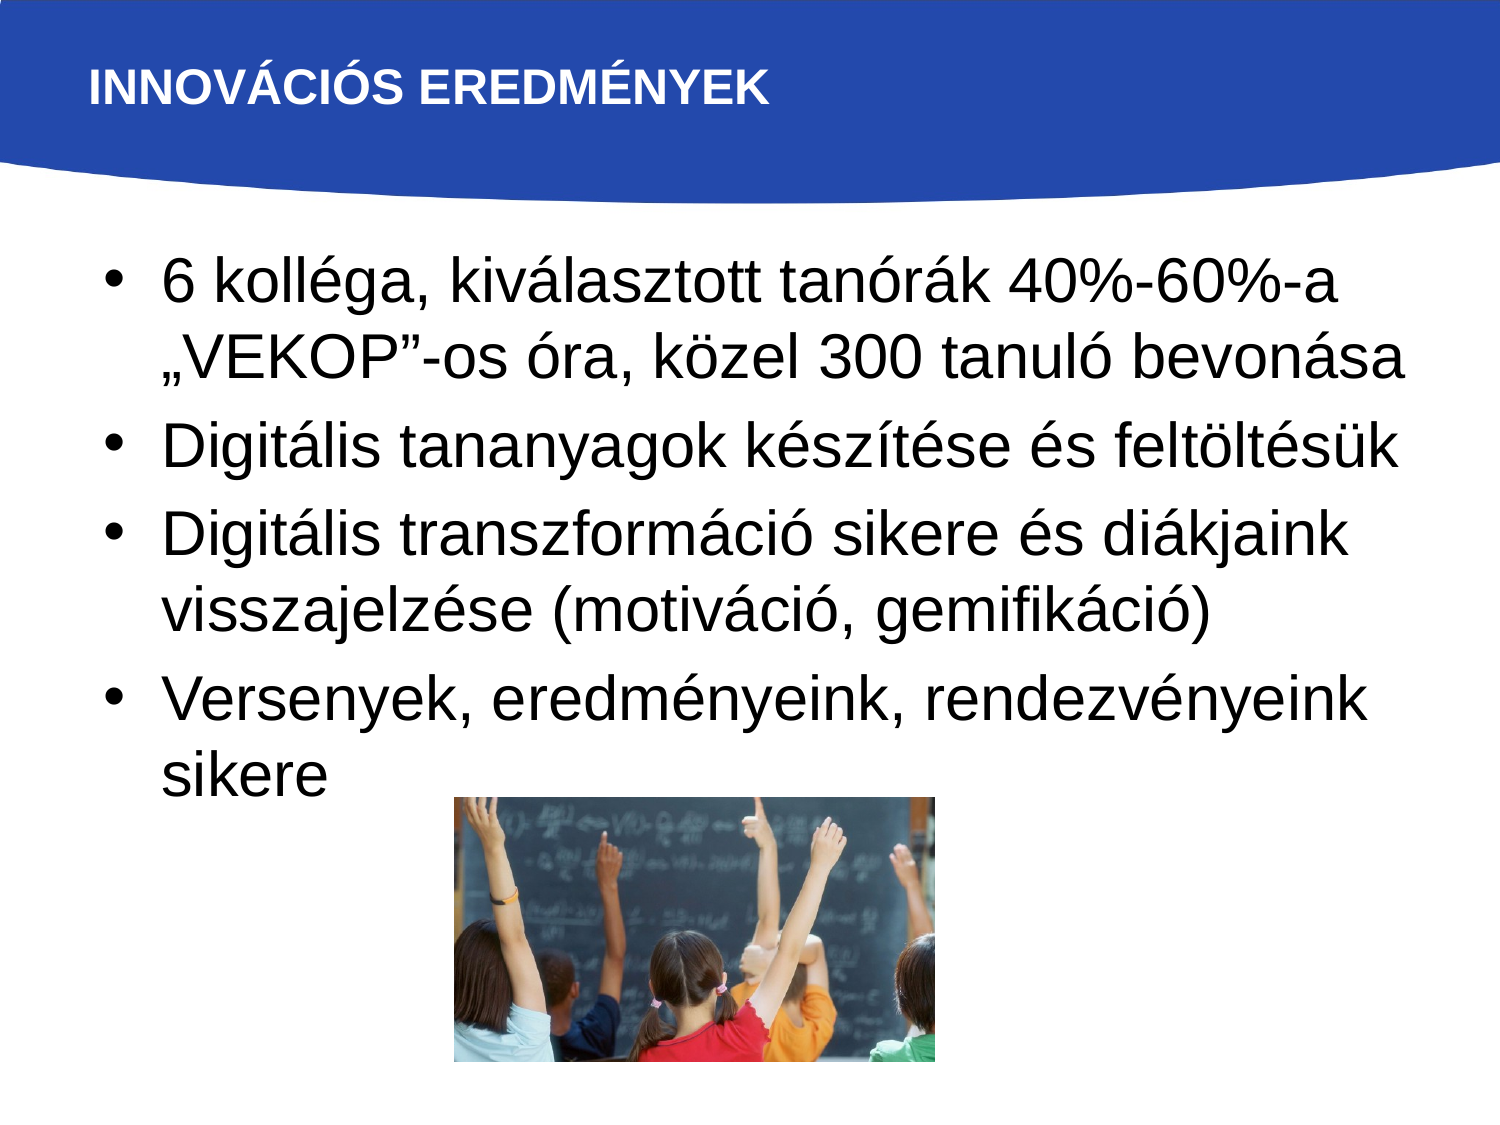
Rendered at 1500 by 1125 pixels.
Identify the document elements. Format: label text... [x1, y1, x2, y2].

list 6 kolléga, kiválasztott tanórák 40%-60%-a „VEKOP”-os óra, közel 300 tanuló bevonása Digitális tananyagok készítése és feltöltésük Digitális transzformáció sikere és diákjaink visszajelzése (motiváció, gemifikáció) Versenyek, eredményeink, rendezvényeink sikere [88, 231, 1425, 859]
title Innovációs eredmények [73, 7, 845, 161]
picture [0, 0, 1500, 1125]
